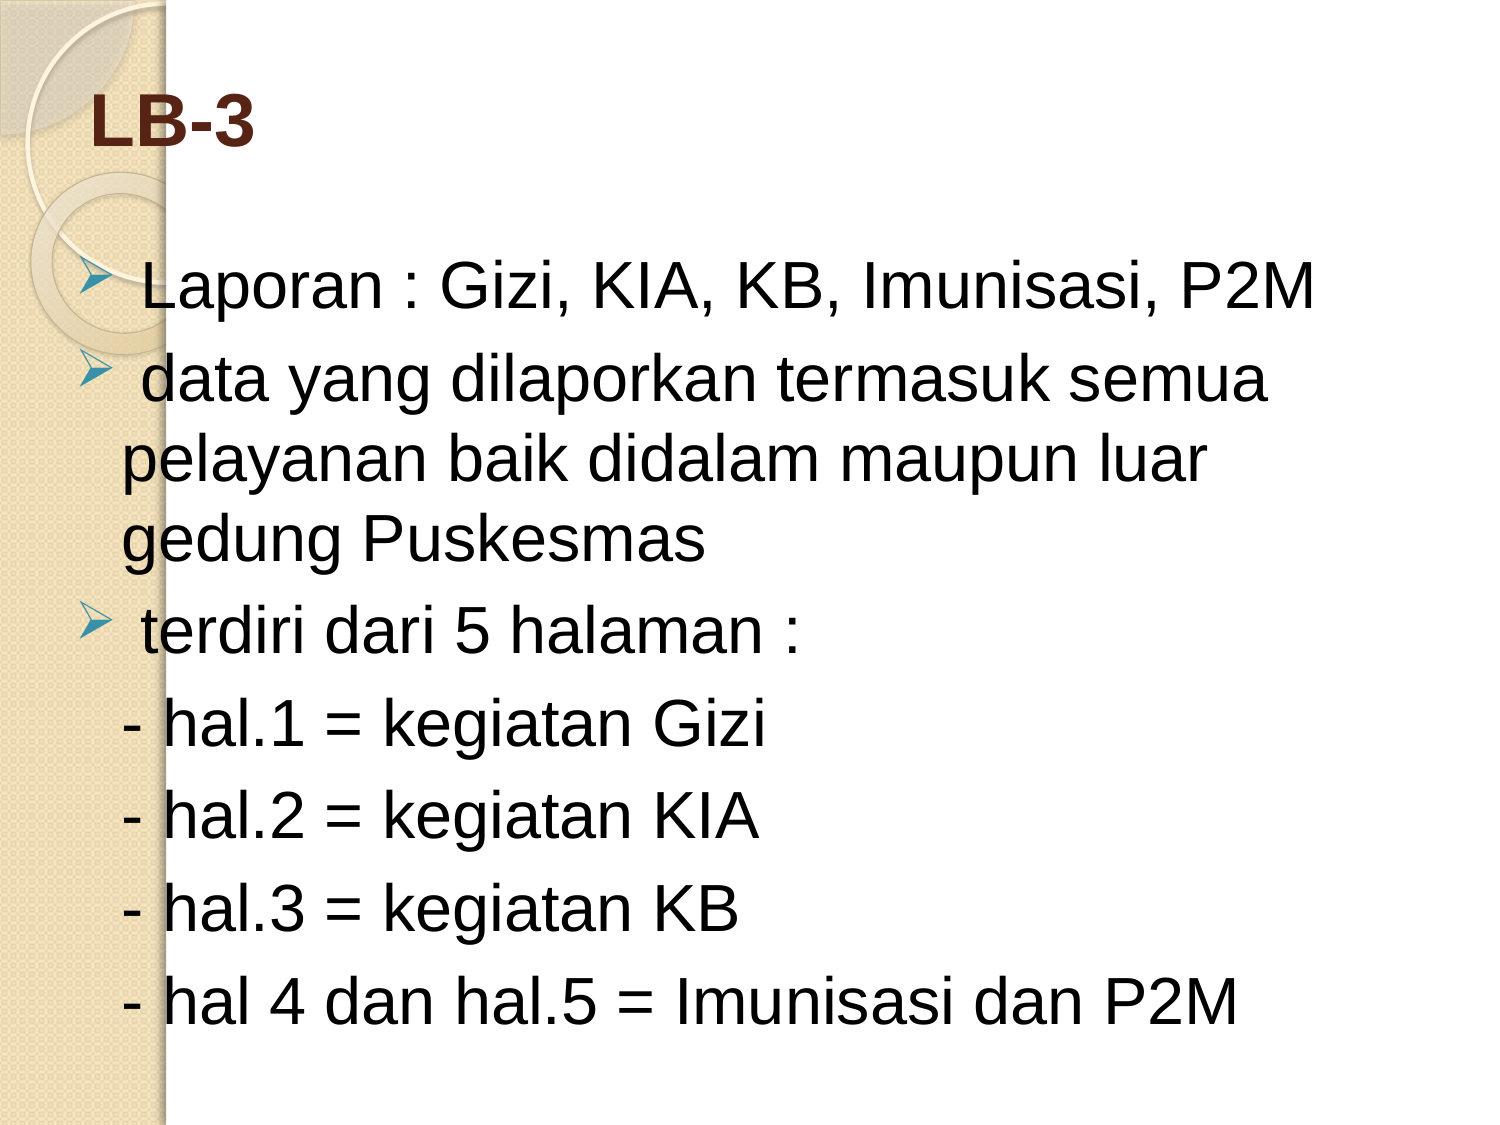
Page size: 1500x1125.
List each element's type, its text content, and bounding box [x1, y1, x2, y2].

title LB-3 [75, 45, 1425, 188]
list Laporan : Gizi, KIA, KB, Imunisasi, P2M data yang dilaporkan termasuk semua pelayanan baik didalam maupun luar gedung Puskesmas terdiri dari 5 halaman : - hal.1 = kegiatan Gizi - hal.2 = kegiatan KIA - hal.3 = kegiatan KB - hal 4 dan hal.5 = Imunisasi dan P2M [46, 234, 1465, 1055]
